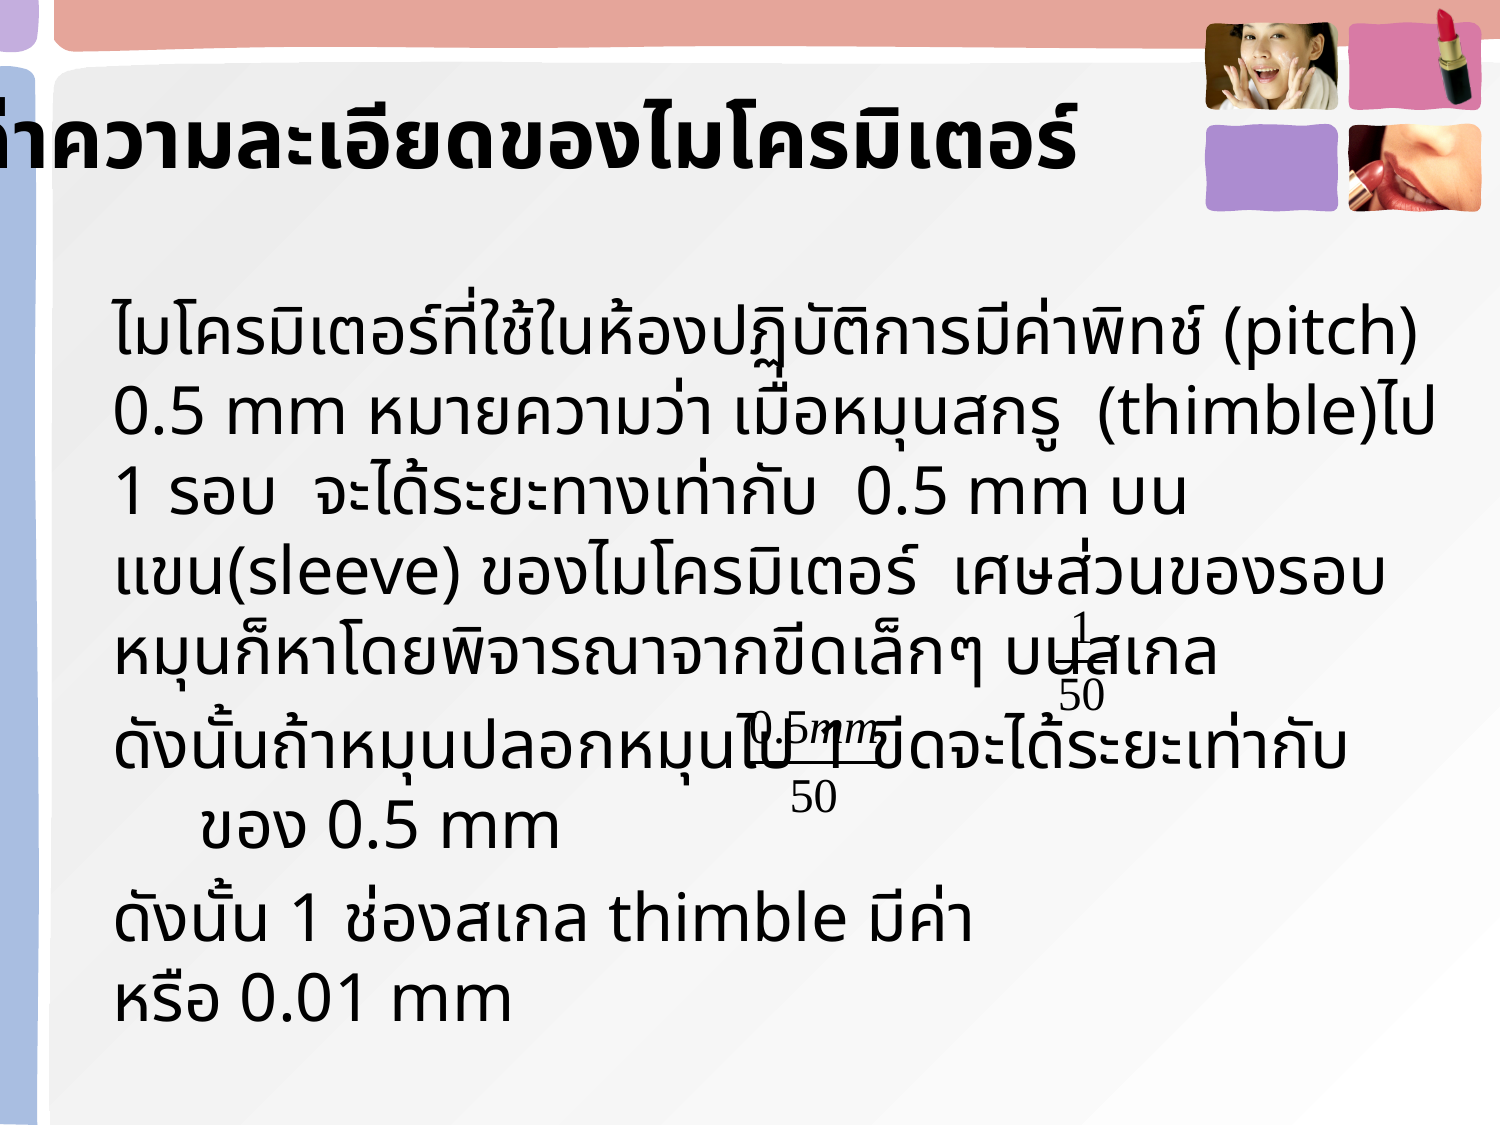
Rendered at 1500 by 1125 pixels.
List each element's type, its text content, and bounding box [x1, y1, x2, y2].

text_box ค่าความละเอียดของไมโครมิเตอร์ [0, 78, 1116, 193]
picture [1204, 22, 1339, 110]
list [1048, 597, 1117, 722]
picture [1428, 5, 1474, 106]
picture [1348, 123, 1482, 212]
list ไมโครมิเตอร์ที่ใช้ในห้องปฏิบัติการมีค่าพิทช์ (pitch) 0.5 mm หมายความว่า เมื่อหมุนสกรู (thimble)ไป 1 รอบ จะได้ระยะทางเท่ากับ 0.5 mm บนแขน(sleeve) ของไมโครมิเตอร์ เศษส่วนของรอบหมุนก็หาโดยพิจารณาจากขีดเล็กๆ บนสเกล ดังนั้นถ้าหมุนปลอกหมุนไป 1 ขีดจะได้ระยะเท่ากับ ของ 0.5 mm ดังนั้น 1 ช่องสเกล thimble มีค่า หรือ 0.01 mm [41, 280, 1459, 1024]
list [738, 697, 892, 824]
